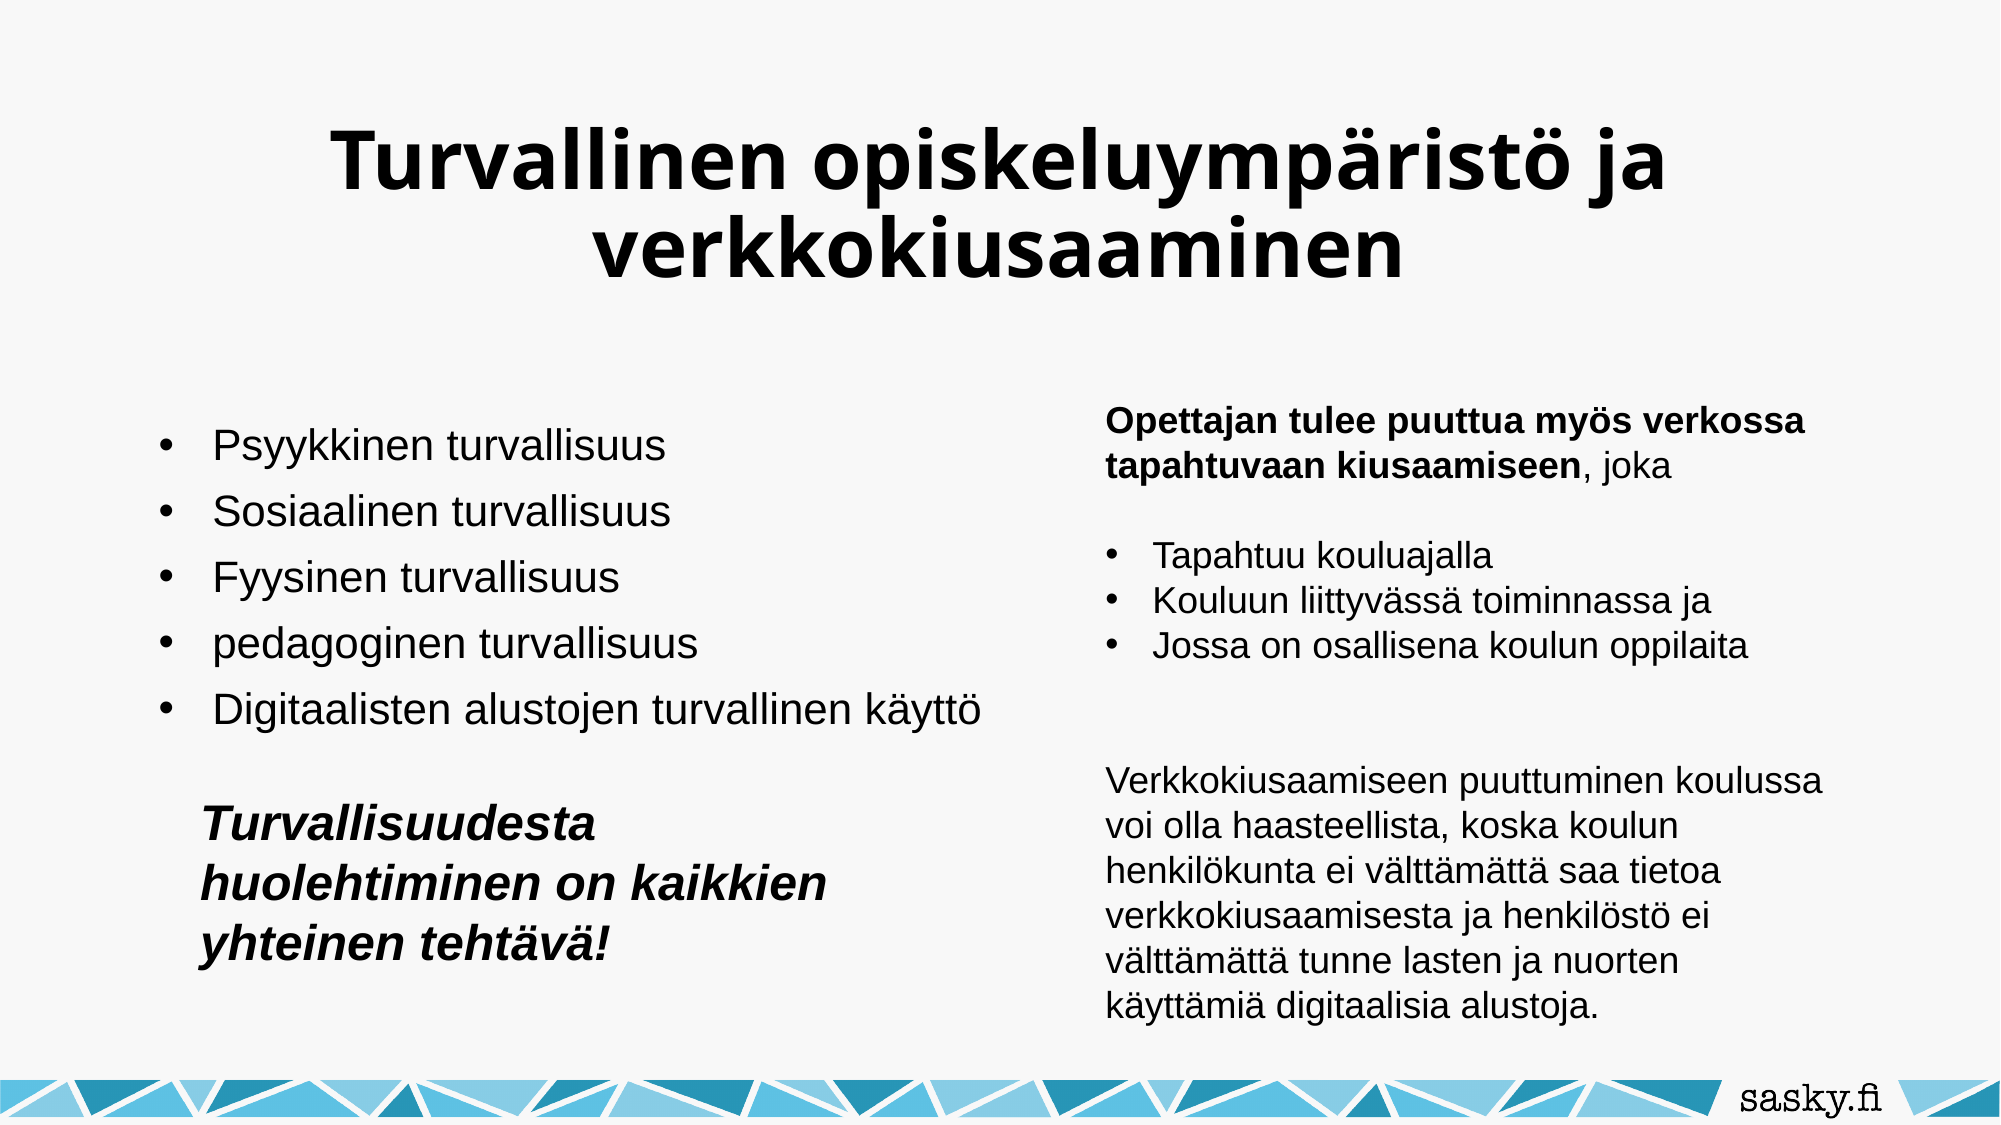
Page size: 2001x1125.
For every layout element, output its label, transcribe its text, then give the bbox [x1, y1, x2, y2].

picture [0, 1077, 2000, 1121]
text_box Turvallisuudesta huolehtiminen on kaikkien yhteinen tehtävä! [185, 782, 959, 978]
title Turvallinen opiskeluympäristö ja verkkokiusaaminen [249, 109, 1750, 416]
text_box Opettajan tulee puuttua myös verkossa tapahtuvaan kiusaamiseen, joka Tapahtuu kouluajalla Kouluun liittyvässä toiminnassa ja Jossa on osallisena koulun oppilaita Verkkokiusaamiseen puuttuminen koulussa voi olla haasteellista, koska koulun henkilökunta ei välttämättä saa tietoa verkkokiusaamisesta ja henkilöstö ei välttämättä tunne lasten ja nuorten käyttämiä digitaalisia alustoja. [1090, 388, 1849, 1034]
subtitle Psyykkinen turvallisuus Sosiaalinen turvallisuus Fyysinen turvallisuus pedagoginen turvallisuus Digitaalisten alustojen turvallinen käyttö [143, 415, 1000, 757]
